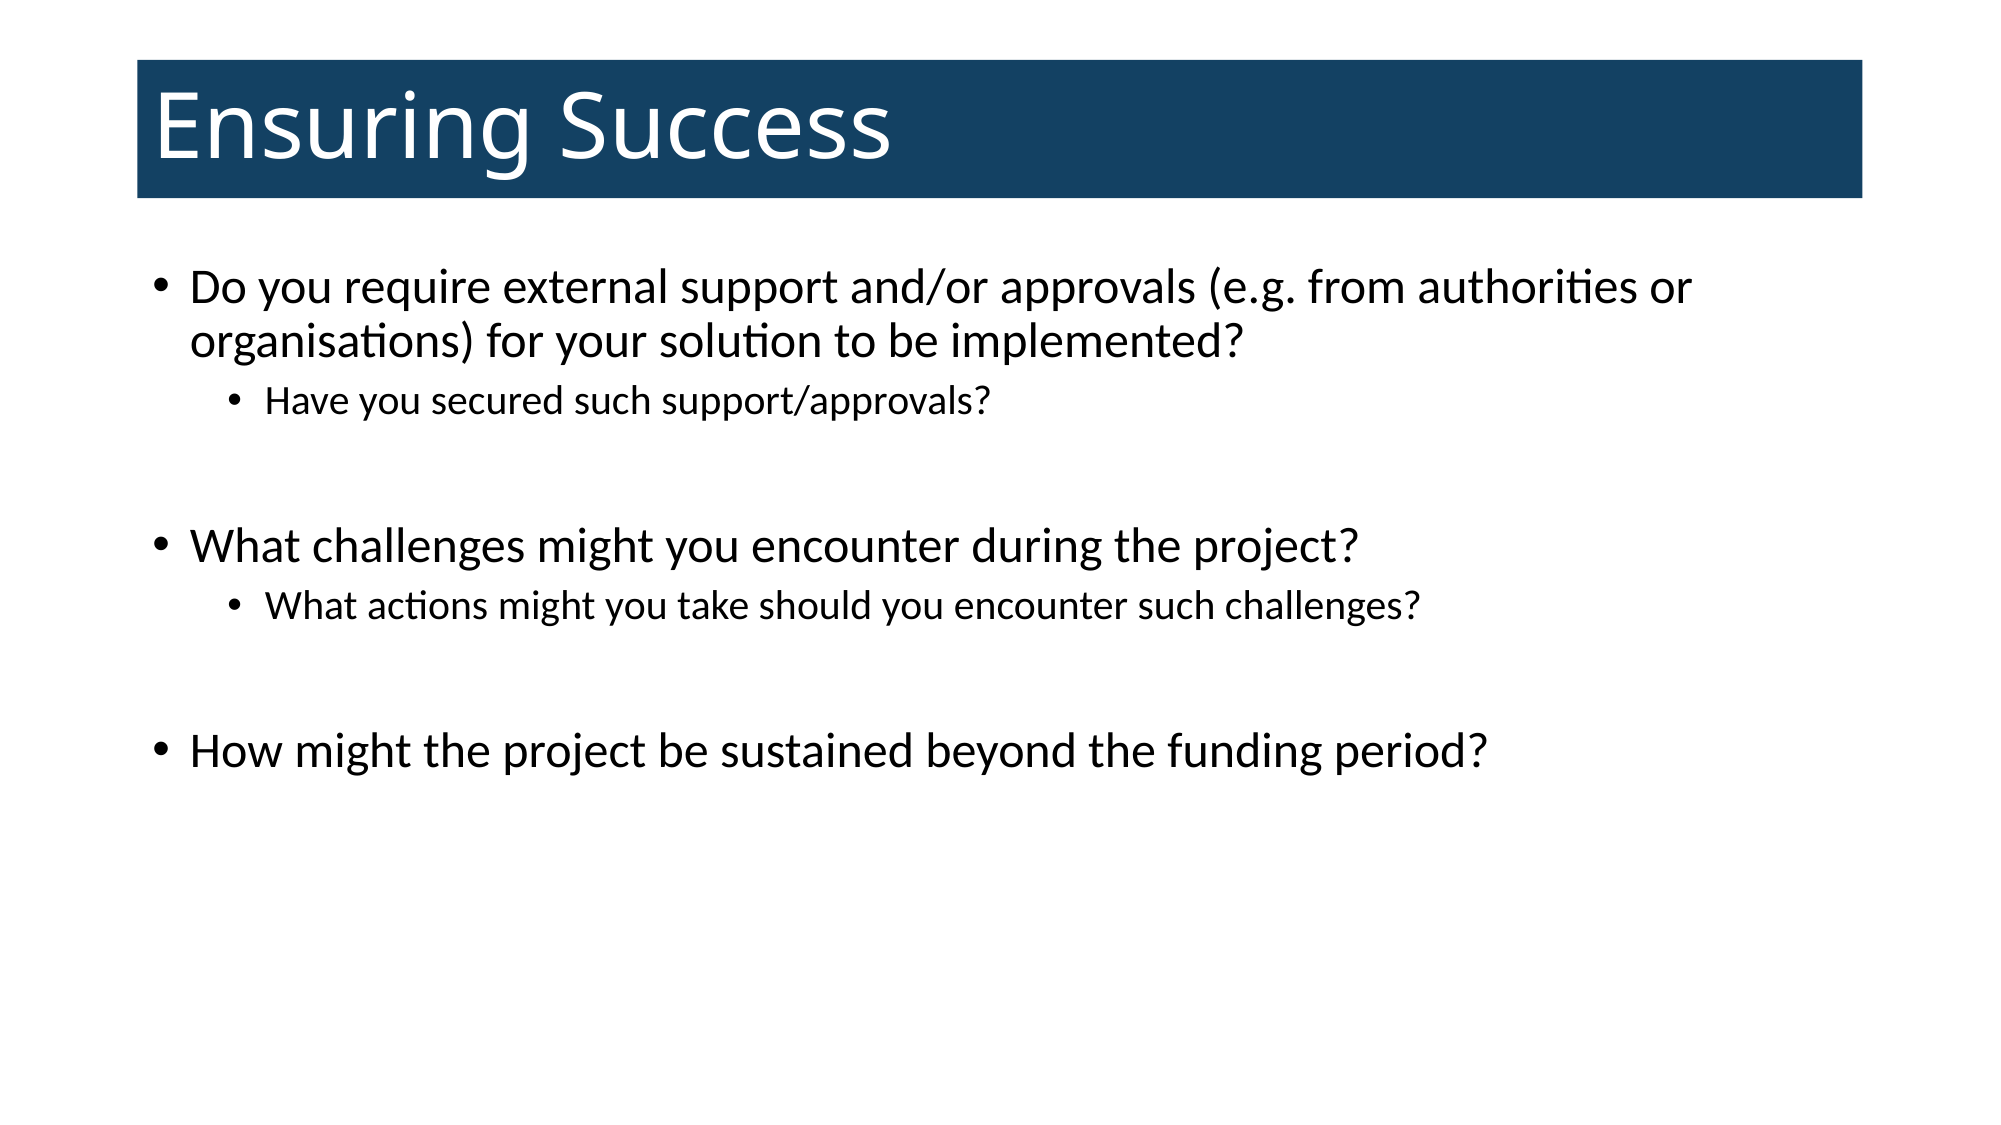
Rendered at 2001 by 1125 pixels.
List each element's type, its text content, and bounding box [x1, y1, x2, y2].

title Ensuring Success [137, 59, 1863, 199]
list Do you require external support and/or approvals (e.g. from authorities or organisations) for your solution to be implemented? Have you secured such support/approvals? What challenges might you encounter during the project? What actions might you take should you encounter such challenges? How might the project be sustained beyond the funding period? [137, 252, 1863, 930]
